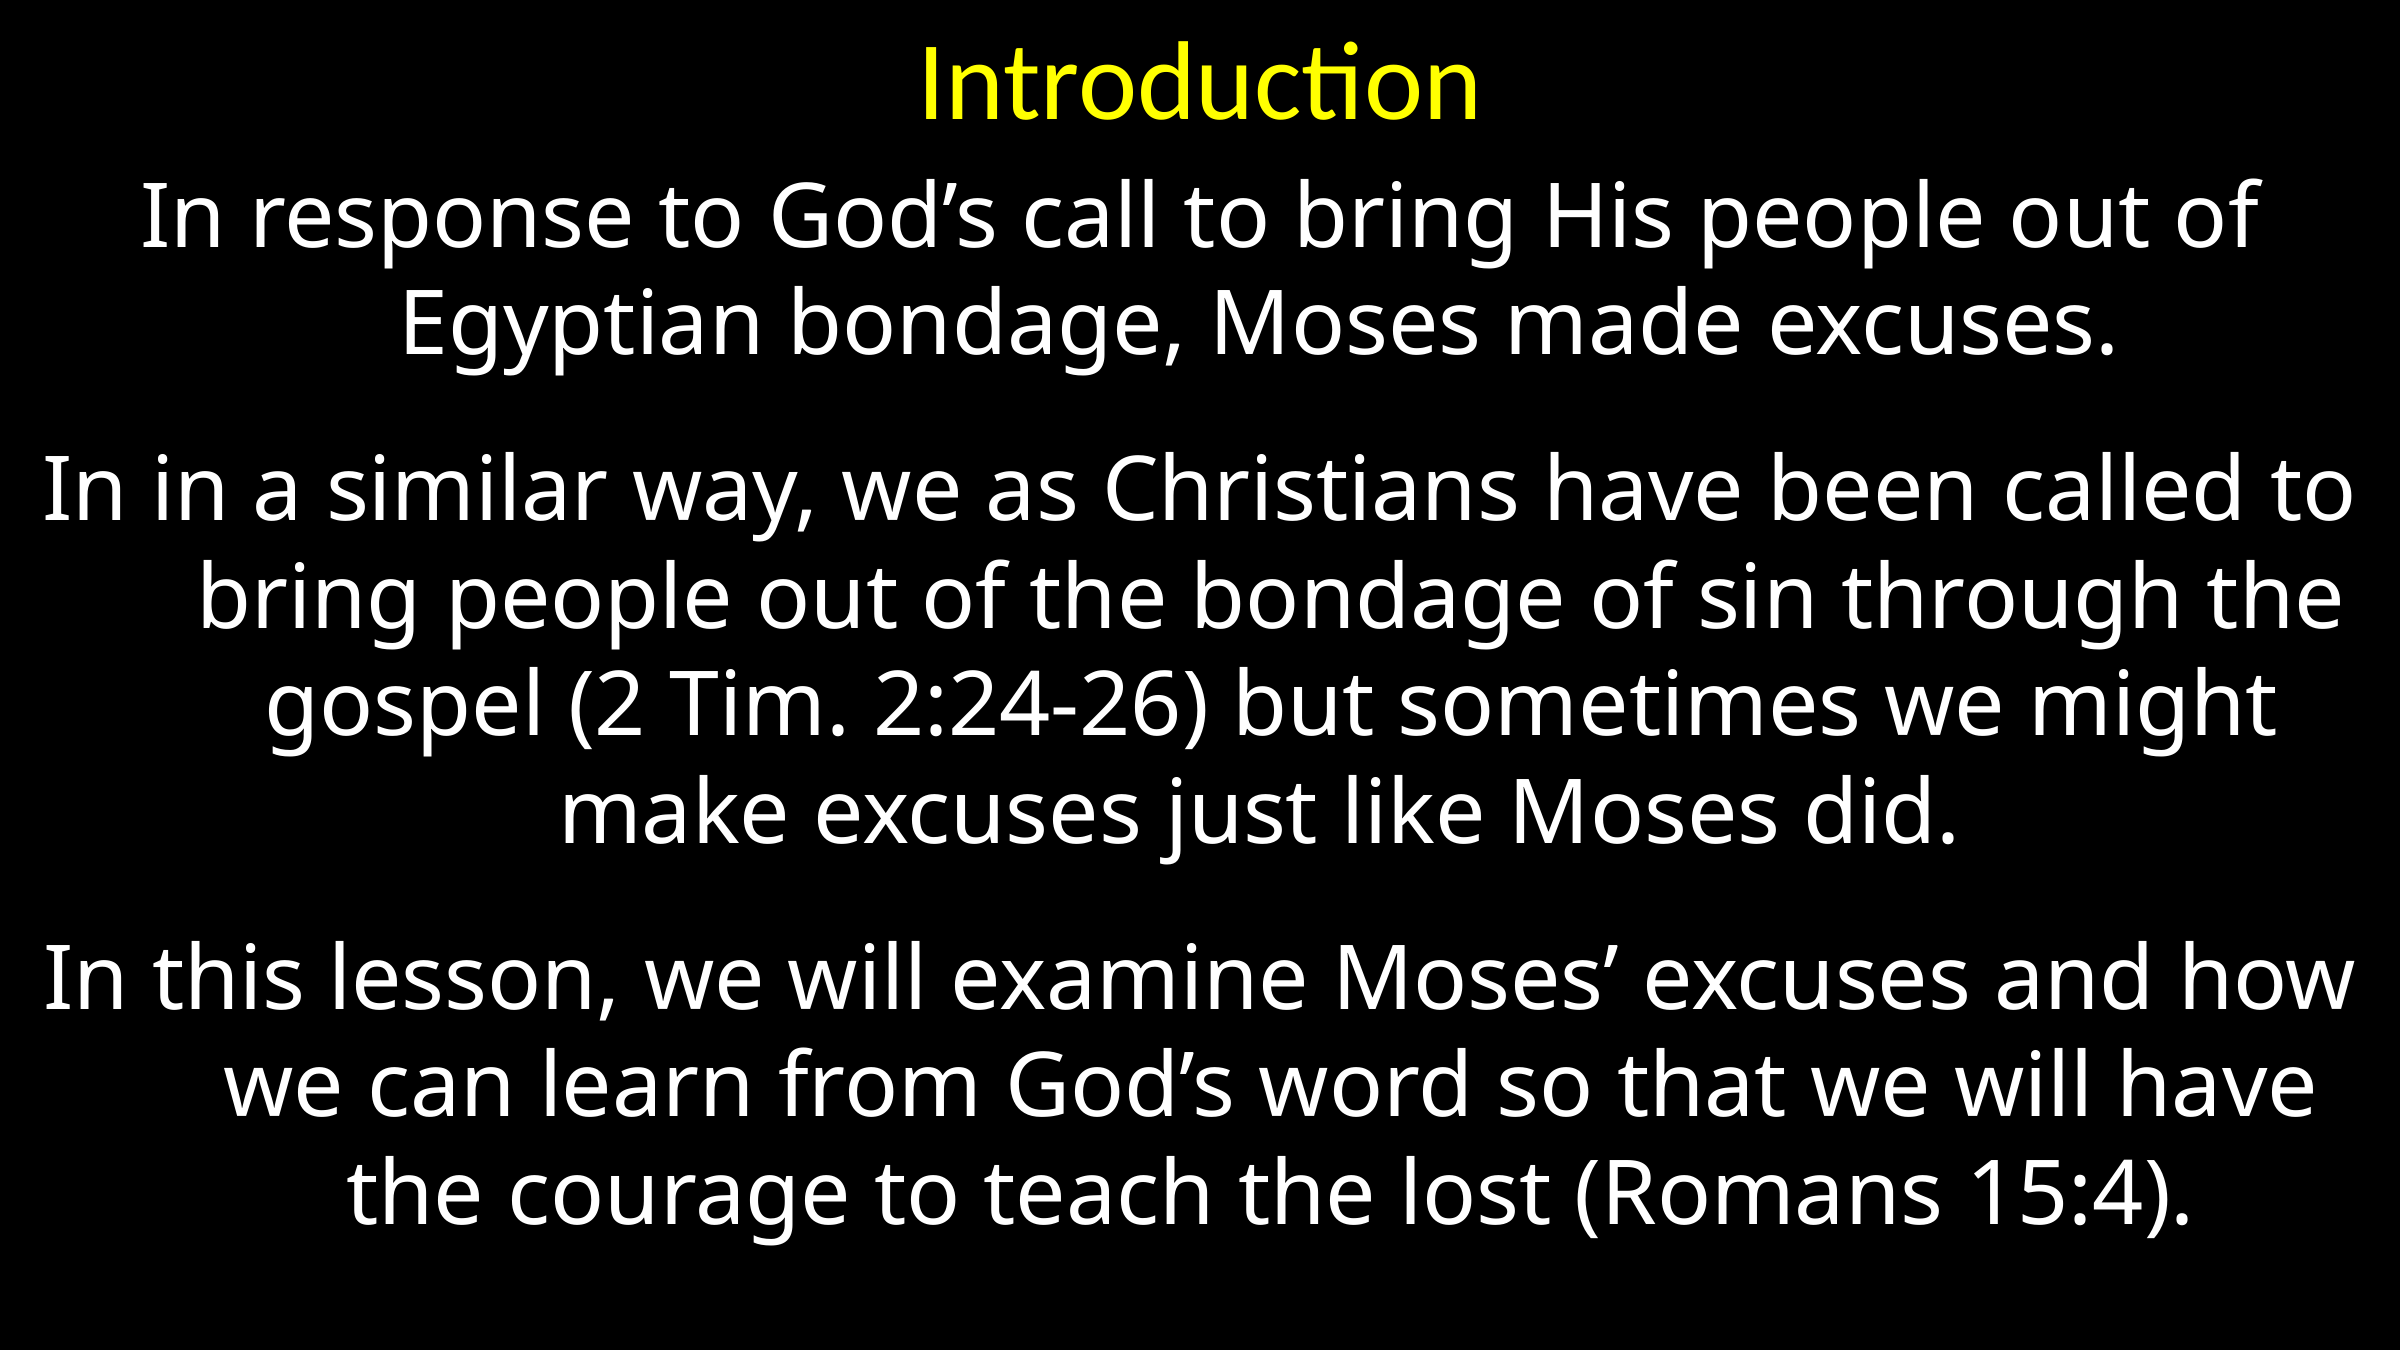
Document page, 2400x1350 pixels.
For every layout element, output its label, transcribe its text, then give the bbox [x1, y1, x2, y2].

subtitle In response to God’s call to bring His people out of Egyptian bondage, Moses made excuses. In in a similar way, we as Christians have been called to bring people out of the bondage of sin through the gospel (2 Tim. 2:24-26) but sometimes we might make excuses just like Moses did. In this lesson, we will examine Moses’ excuses and how we can learn from God’s word so that we will have the courage to teach the lost (Romans 15:4). [0, 150, 2400, 1350]
title Introduction [0, 0, 2400, 150]
